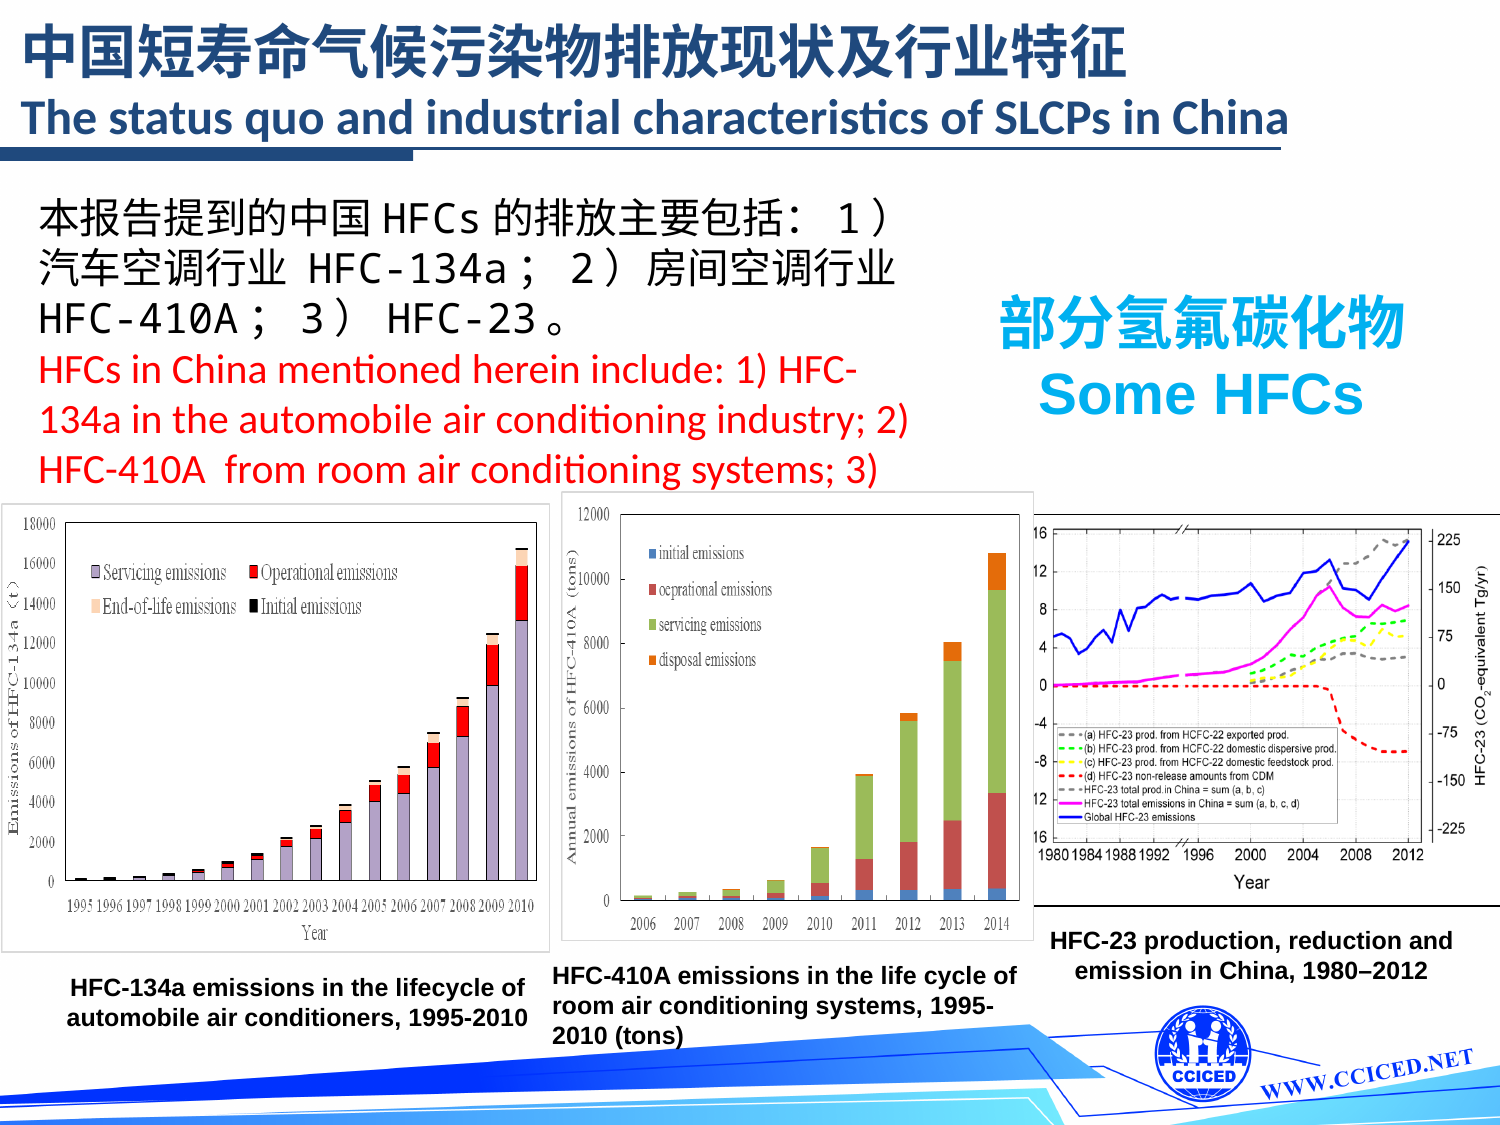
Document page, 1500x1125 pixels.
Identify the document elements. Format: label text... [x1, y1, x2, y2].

text_box 本报告提到的中国HFCs的排放主要包括：1）汽车空调行业 HFC-134a；2）房间空调行业 HFC-410A；3）HFC-23。 HFCs in China mentioned herein include: 1) HFC-134a in the automobile air conditioning industry; 2) HFC-410A from room air conditioning systems; 3) HFC-23 . [23, 184, 957, 507]
text_box HFC-23 production, reduction and emission in China, 1980–2012 [1003, 916, 1500, 992]
picture [0, 0, 1500, 1125]
text_box 部分氢氟碳化物 Some HFCs [982, 278, 1421, 434]
text_box HFC-410A emissions in the life cycle of room air conditioning systems, 1995-2010 (tons) [537, 952, 1046, 1057]
text_box HFC-134a emissions in the lifecycle of automobile air conditioners, 1995-2010 [41, 964, 537, 1039]
text_box 中国短寿命气候污染物排放现状及行业特征 The status quo and industrial characteristics of SLCPs in China [5, 7, 1342, 153]
